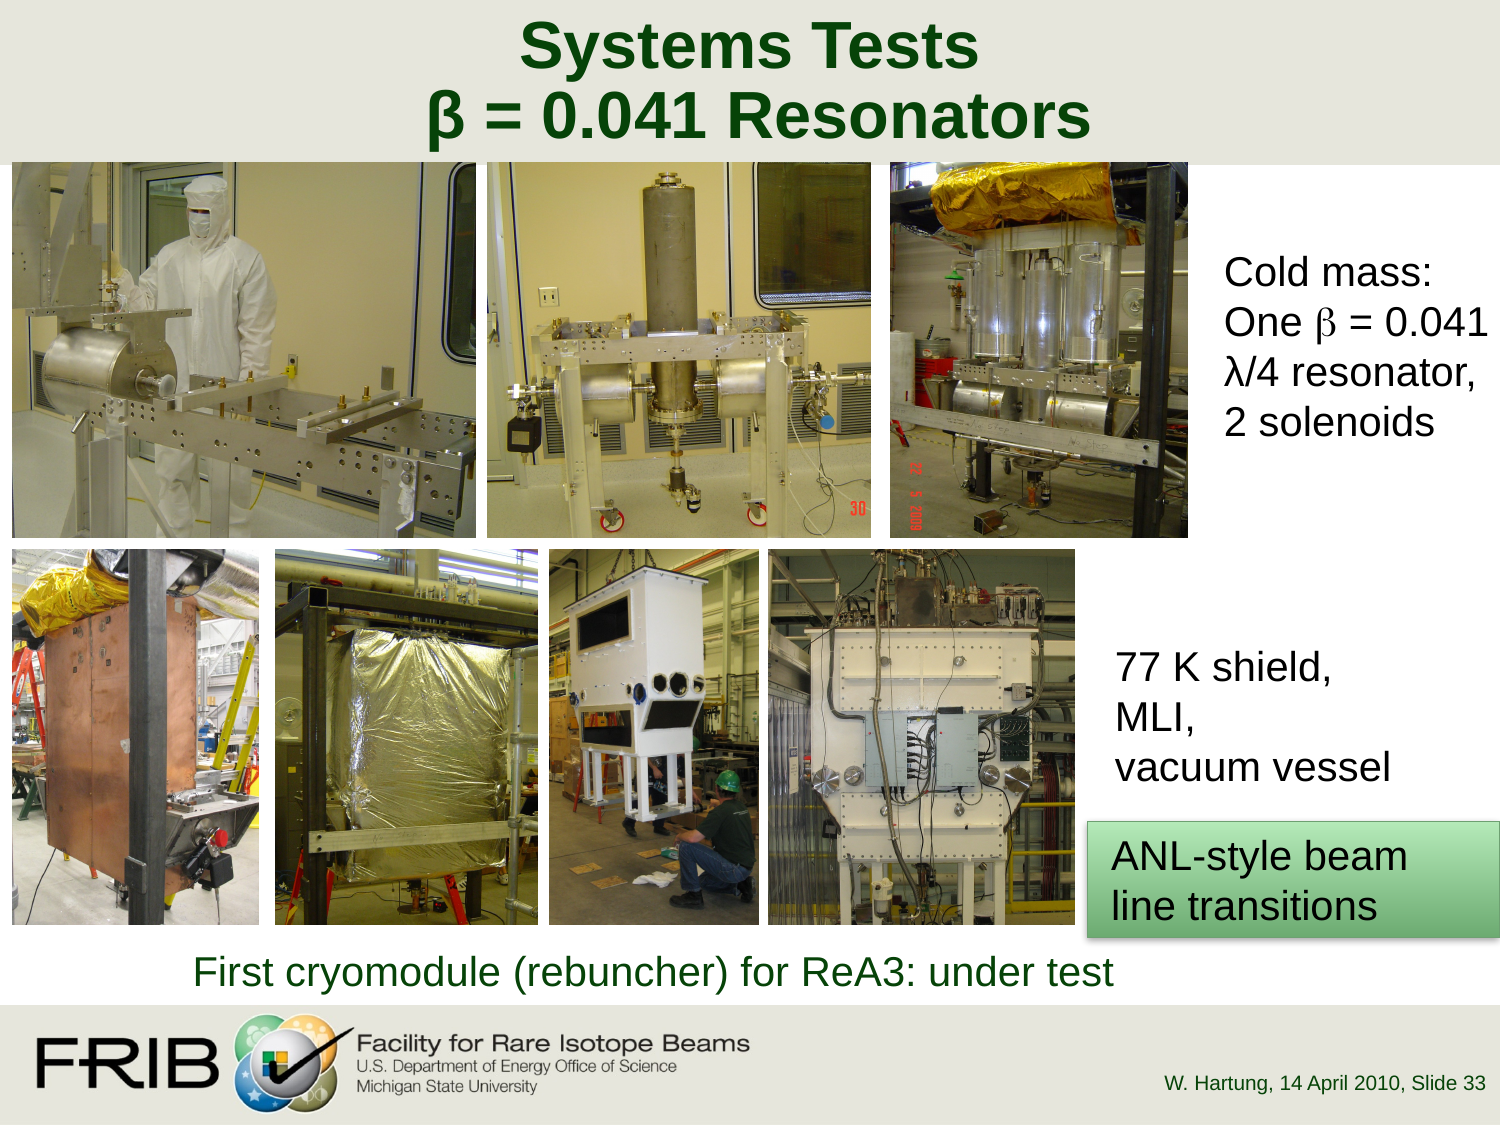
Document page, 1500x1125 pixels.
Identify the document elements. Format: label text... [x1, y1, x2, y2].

picture [274, 549, 539, 926]
slide_number , Slide 33 [1400, 1042, 1500, 1103]
text_box [1087, 821, 1500, 938]
text_box 77 K shield, MLI, vacuum vessel [1099, 632, 1407, 798]
picture [549, 549, 759, 926]
title Systems Tests β = 0.041 Resonators [11, 7, 1489, 158]
text_box First cryomodule (rebuncher) for ReA3: under test [177, 937, 1130, 1003]
text_box ANL-style beam line transitions [1096, 821, 1424, 937]
footer W. Hartung, 14 April 2010 [924, 1042, 1400, 1103]
picture [0, 0, 1500, 538]
picture [768, 549, 1076, 926]
picture [12, 549, 259, 926]
text_box Cold mass: One b = 0.041 λ/4 resonator, 2 solenoids [1209, 237, 1500, 453]
picture [0, 1005, 1500, 1125]
